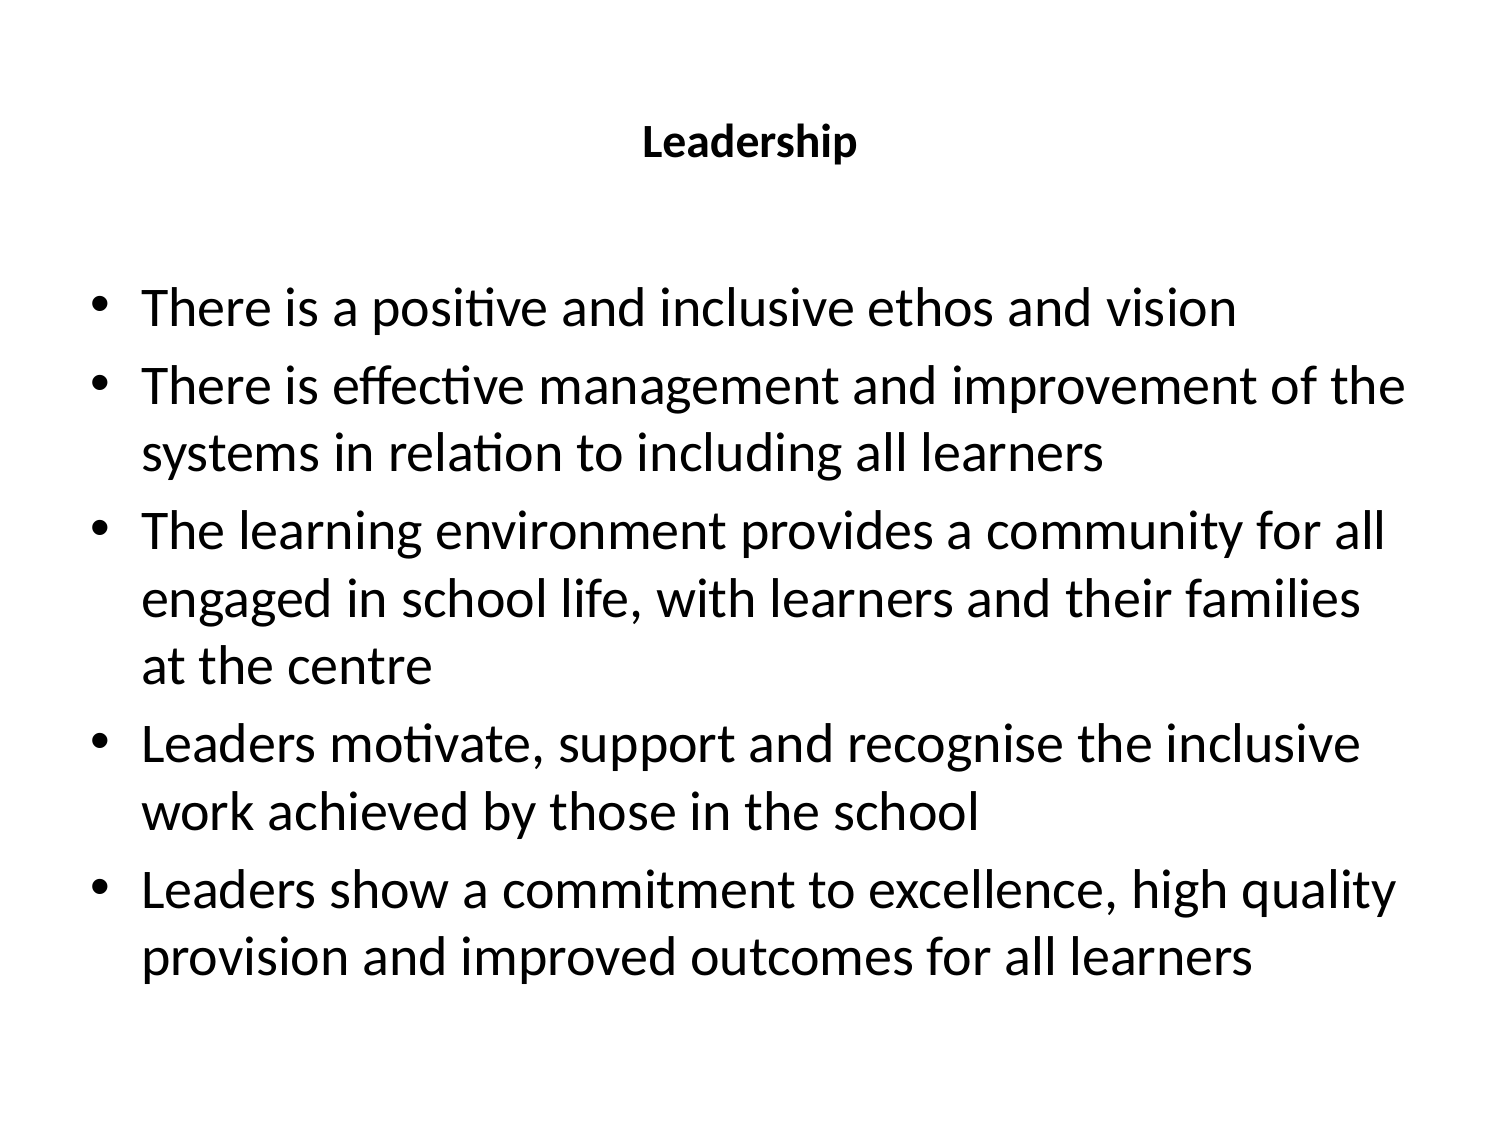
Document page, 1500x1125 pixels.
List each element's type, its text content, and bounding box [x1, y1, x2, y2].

title Leadership [75, 45, 1425, 233]
list There is a positive and inclusive ethos and vision There is effective management and improvement of the systems in relation to including all learners The learning environment provides a community for all engaged in school life, with learners and their families at the centre Leaders motivate, support and recognise the inclusive work achieved by those in the school Leaders show a commitment to excellence, high quality provision and improved outcomes for all learners [75, 262, 1425, 1005]
